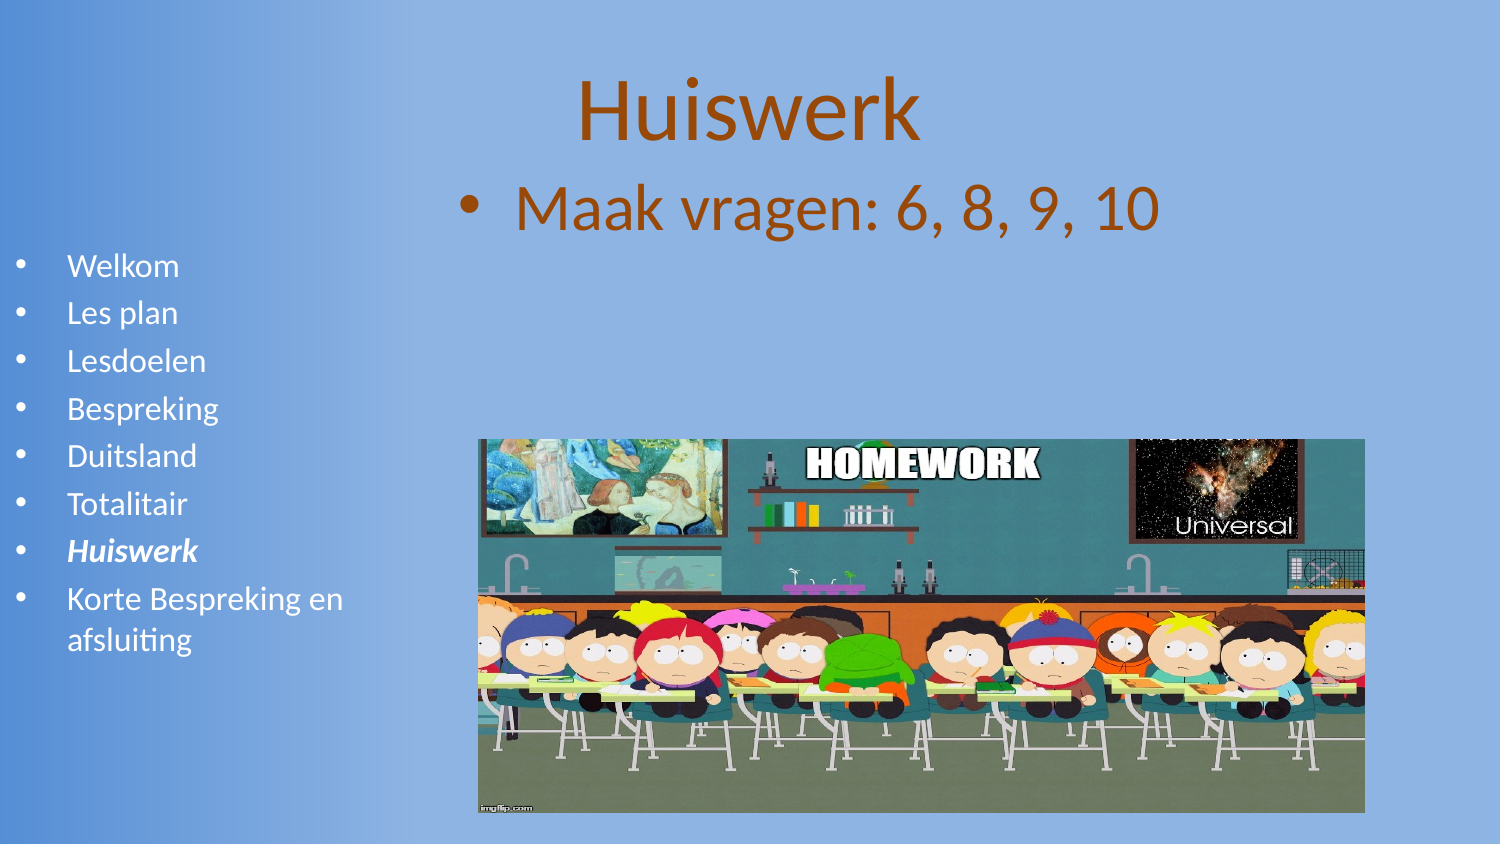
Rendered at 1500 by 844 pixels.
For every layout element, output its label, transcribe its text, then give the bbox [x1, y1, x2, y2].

title Huiswerk [75, 33, 1425, 175]
picture [477, 439, 1365, 814]
text_box Welkom Les plan Lesdoelen Bespreking Duitsland Totalitair Huiswerk Korte Bespreking en afsluiting [0, 235, 361, 670]
list Maak vragen: 6, 8, 9, 10 [442, 156, 1425, 674]
